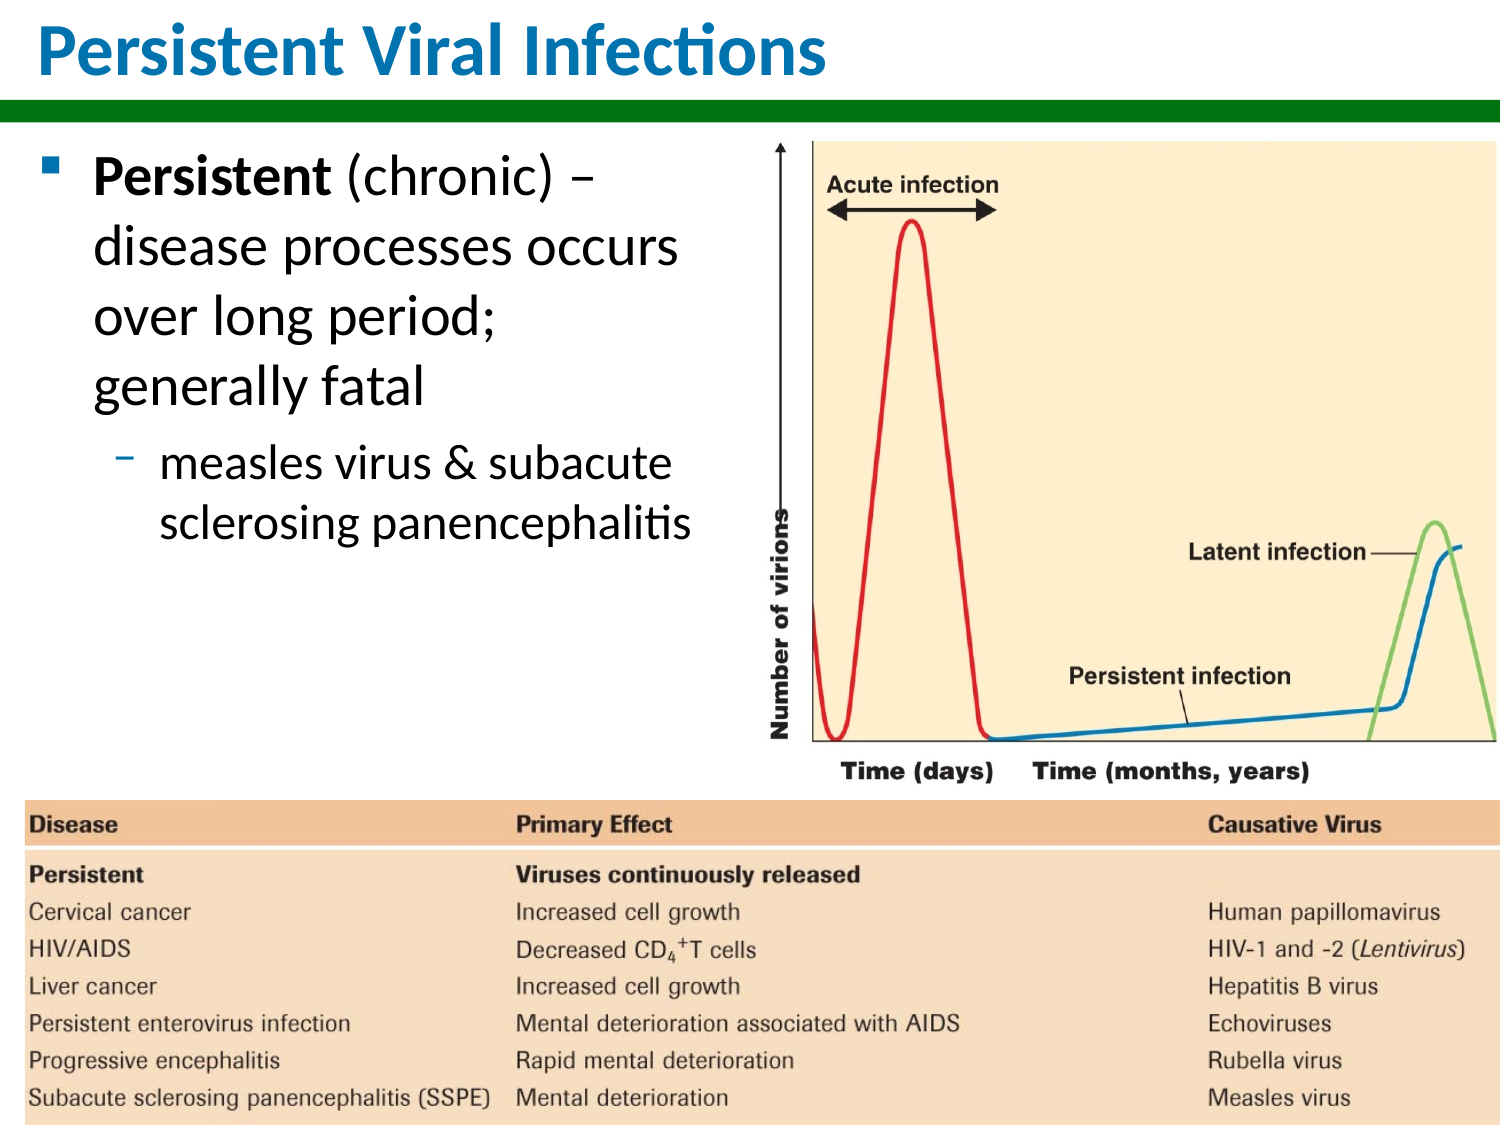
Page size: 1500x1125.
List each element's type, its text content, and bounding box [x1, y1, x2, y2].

title Persistent Viral Infections [37, 0, 1463, 113]
list Persistent (chronic) – disease processes occurs over long period; generally fatal measles virus & subacute sclerosing panencephalitis [36, 137, 713, 798]
picture [24, 799, 1500, 1125]
picture [766, 137, 1500, 785]
